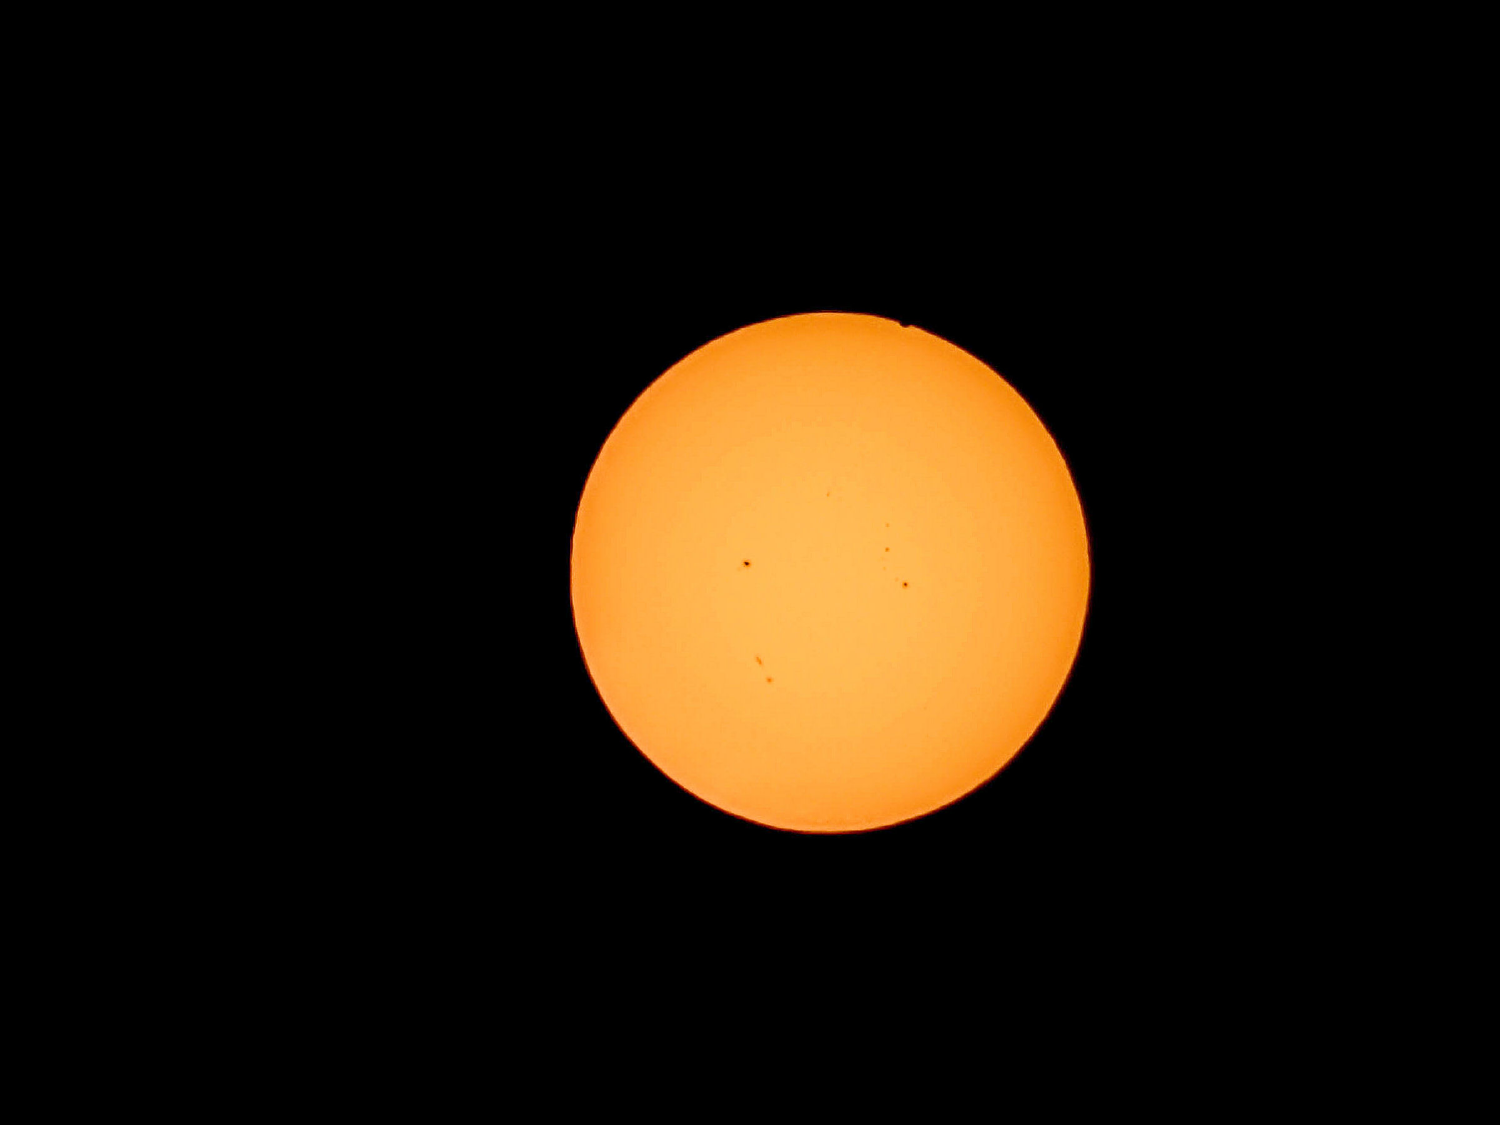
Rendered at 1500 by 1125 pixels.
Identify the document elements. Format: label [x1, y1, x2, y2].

picture [553, 282, 1102, 846]
